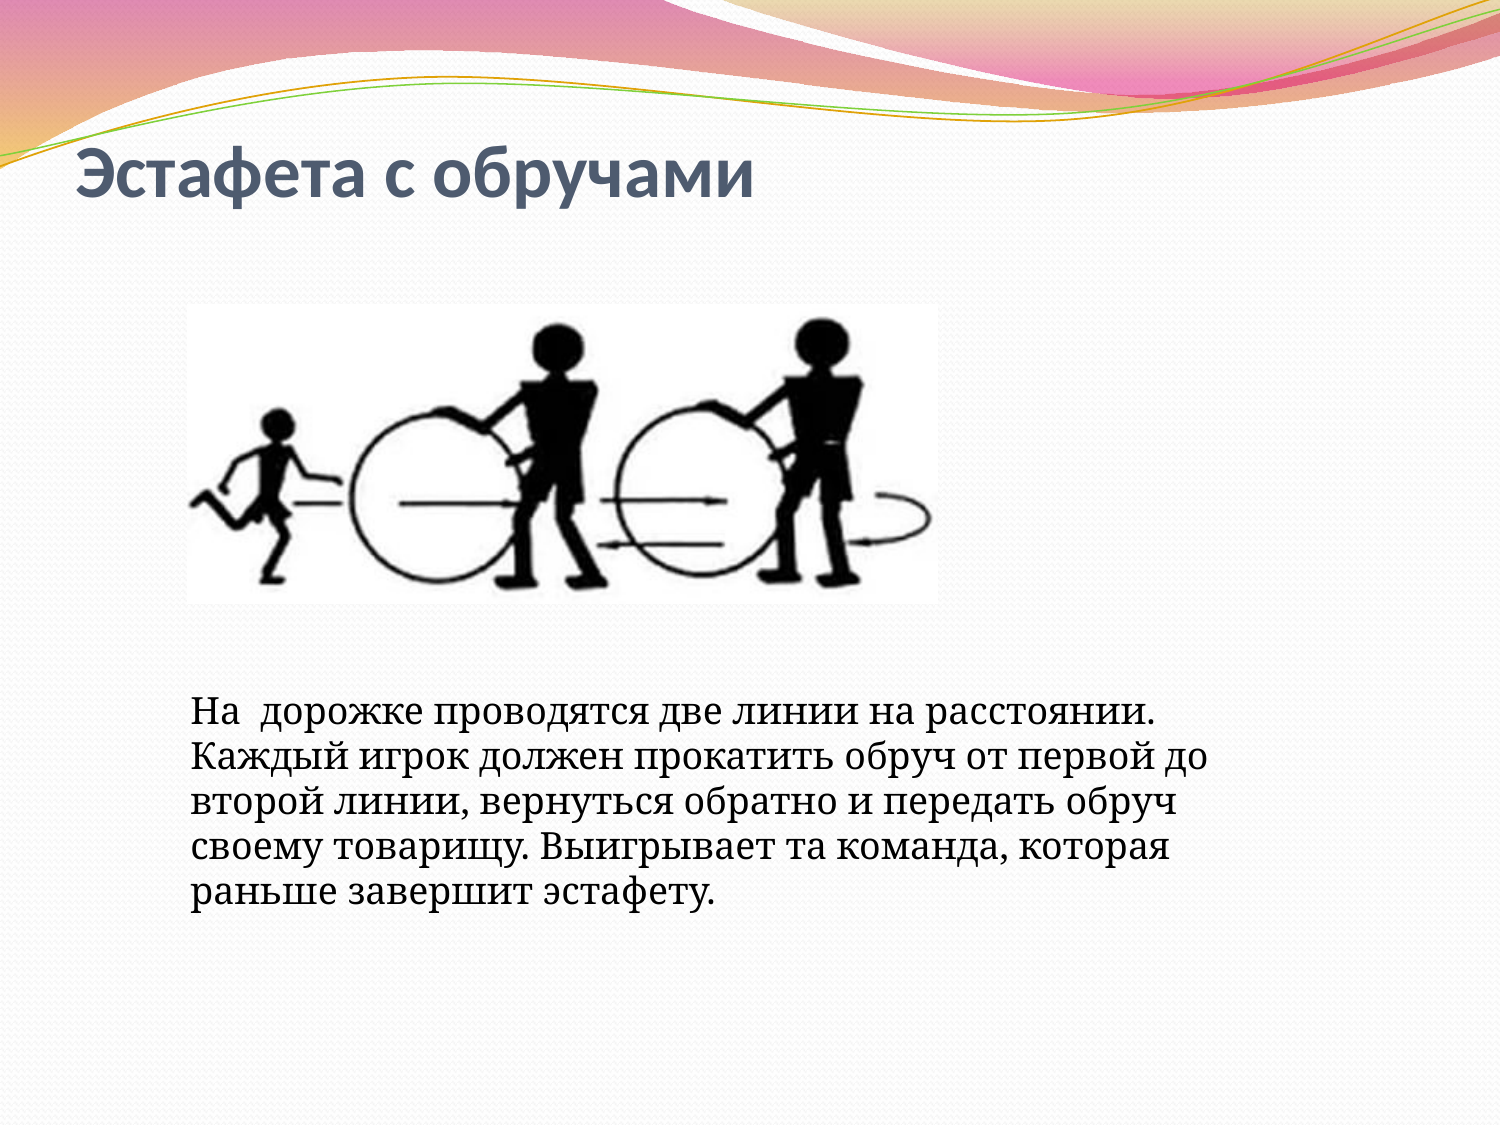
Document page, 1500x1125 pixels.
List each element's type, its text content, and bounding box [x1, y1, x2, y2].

text_box На дорожке проводятся две линии на расстоянии. Каждый игрок должен прокатить обруч от первой до второй линии, вернуться обратно и передать обруч своему товарищу. Выигрывает та команда, которая раньше завершит эстафету. [175, 679, 1278, 920]
title Эстафета с обручами [75, 115, 1425, 303]
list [187, 304, 938, 604]
